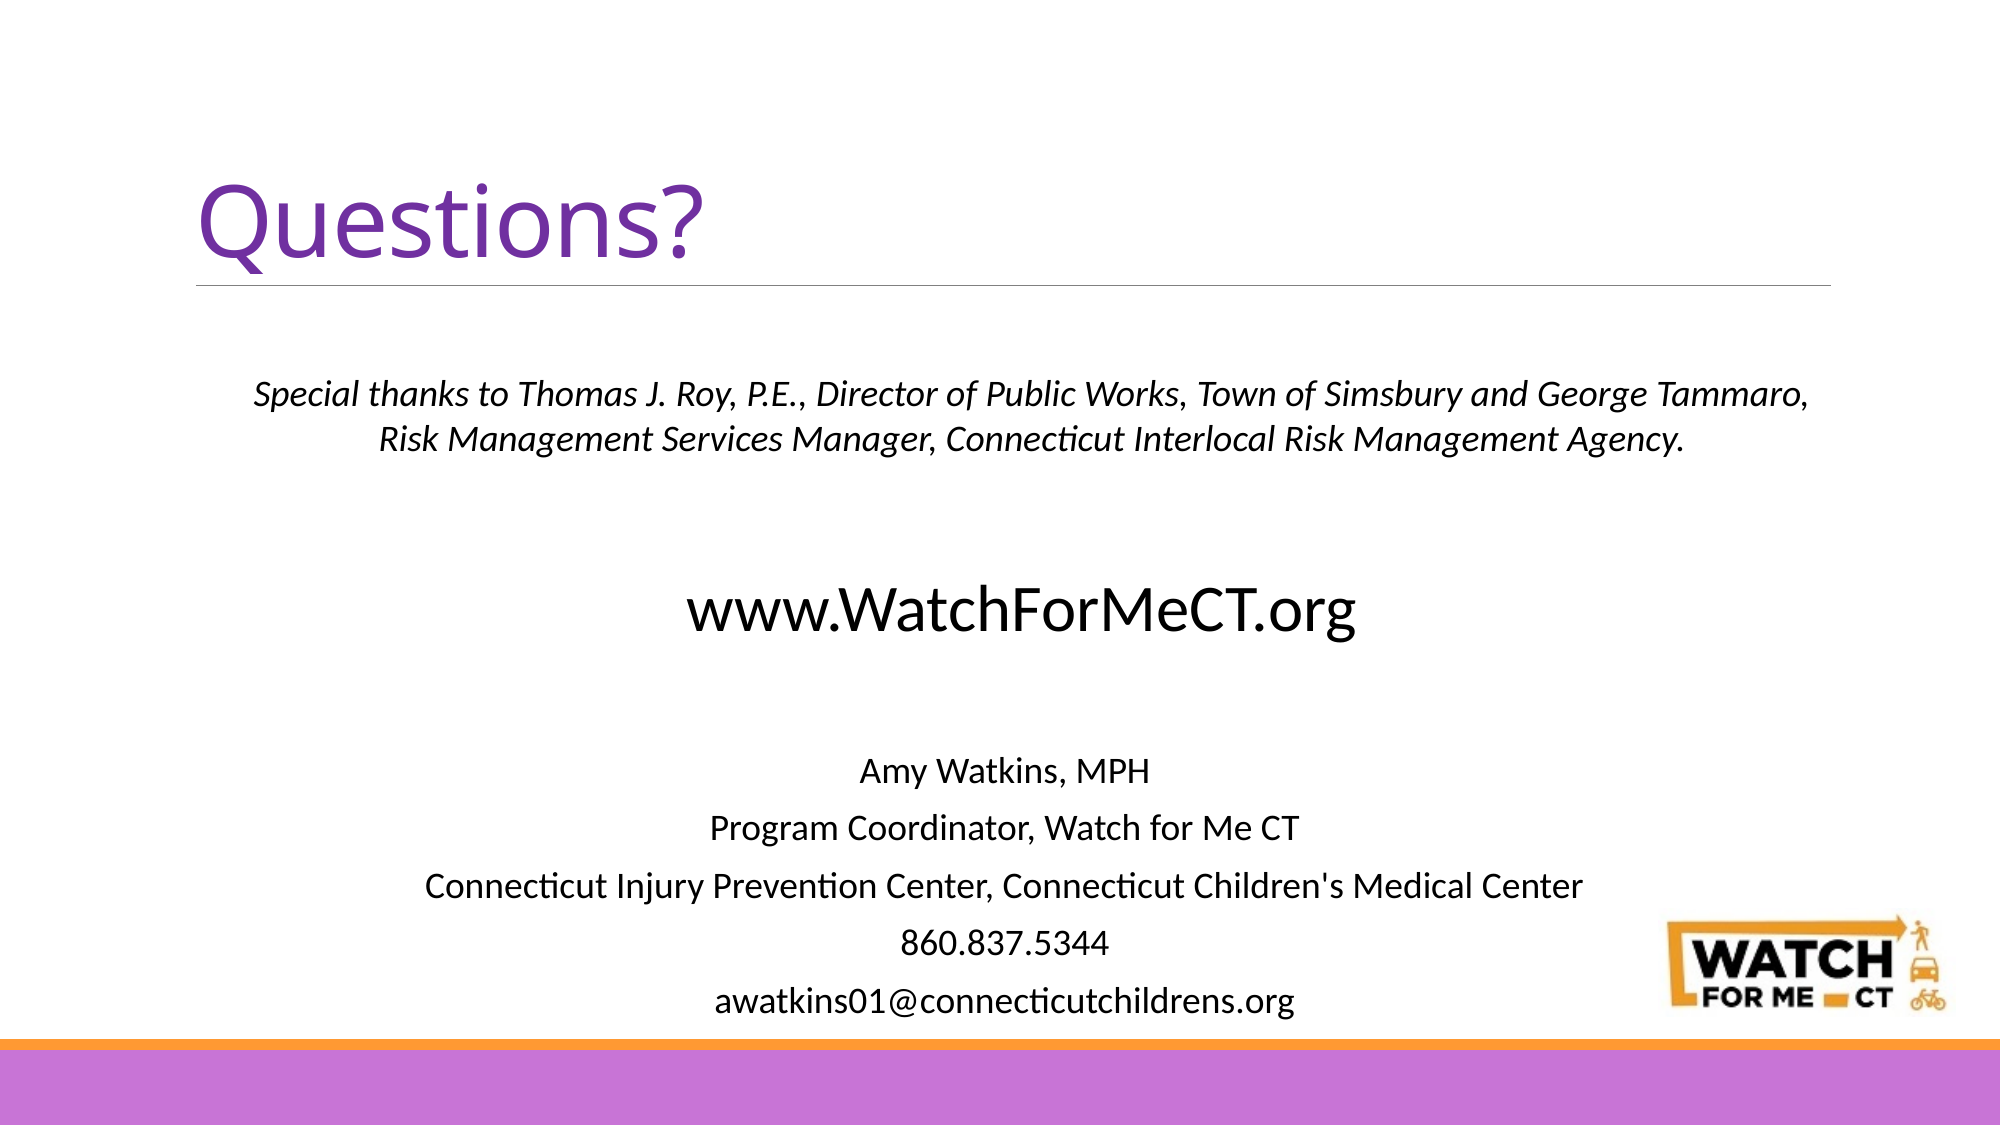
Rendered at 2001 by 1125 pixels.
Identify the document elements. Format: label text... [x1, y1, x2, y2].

title Questions? [180, 47, 1830, 285]
picture [1658, 908, 1956, 1017]
text_box Special thanks to Thomas J. Roy, P.E., Director of Public Works, Town of Simsbury and George Tammaro, Risk Management Services Manager, Connecticut Interlocal Risk Management Agency. [197, 361, 1868, 512]
text_box Amy Watkins, MPH Program Coordinator, Watch for Me CT Connecticut Injury Prevention Center, Connecticut Children's Medical Center 860.837.5344 awatkins01@connecticutchildrens.org [179, 738, 1830, 1029]
text_box www.WatchForMeCT.org [197, 557, 1848, 653]
